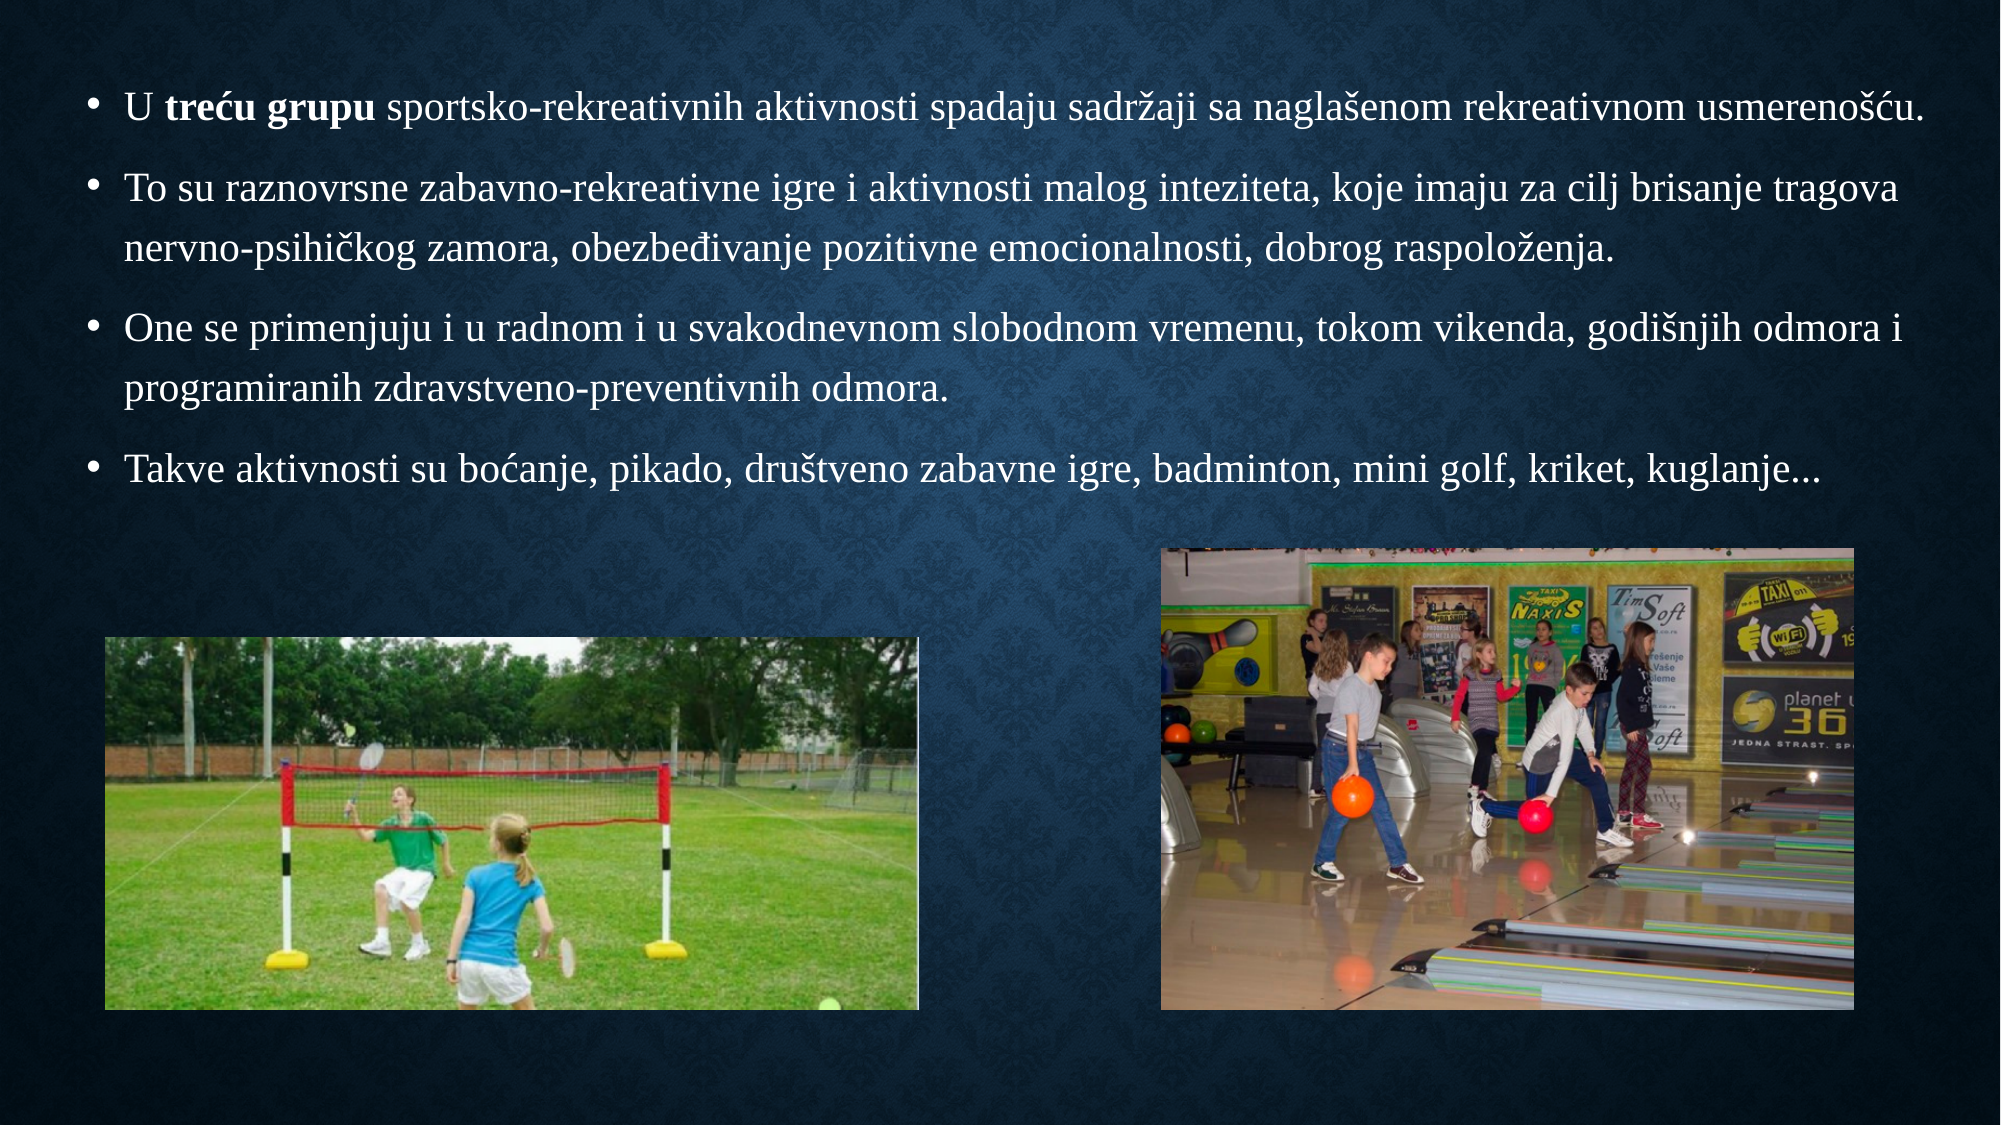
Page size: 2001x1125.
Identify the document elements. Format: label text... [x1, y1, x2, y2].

list U treću grupu sportsko-rekreativnih aktivnosti spadaju sadržaji sa naglašenom rekreativnom usmerenošću. To su raznovrsne zabavno-rekreativne igre i aktivnosti malog inteziteta, koje imaju za cilj brisanje tragova nervno-psihičkog zamora, obezbeđivanje pozitivne emocionalnosti, dobrog raspoloženja. One se primenjuju i u radnom i u svakodnevnom slobodnom vremenu, tokom vikenda, godišnjih odmora i programiranih zdravstveno-preventivnih odmora. Takve aktivnosti su boćanje, pikado, društveno zabavne igre, badminton, mini golf, kriket, kuglanje... [71, 61, 1953, 609]
picture [1160, 547, 1855, 1011]
picture [105, 637, 919, 1011]
